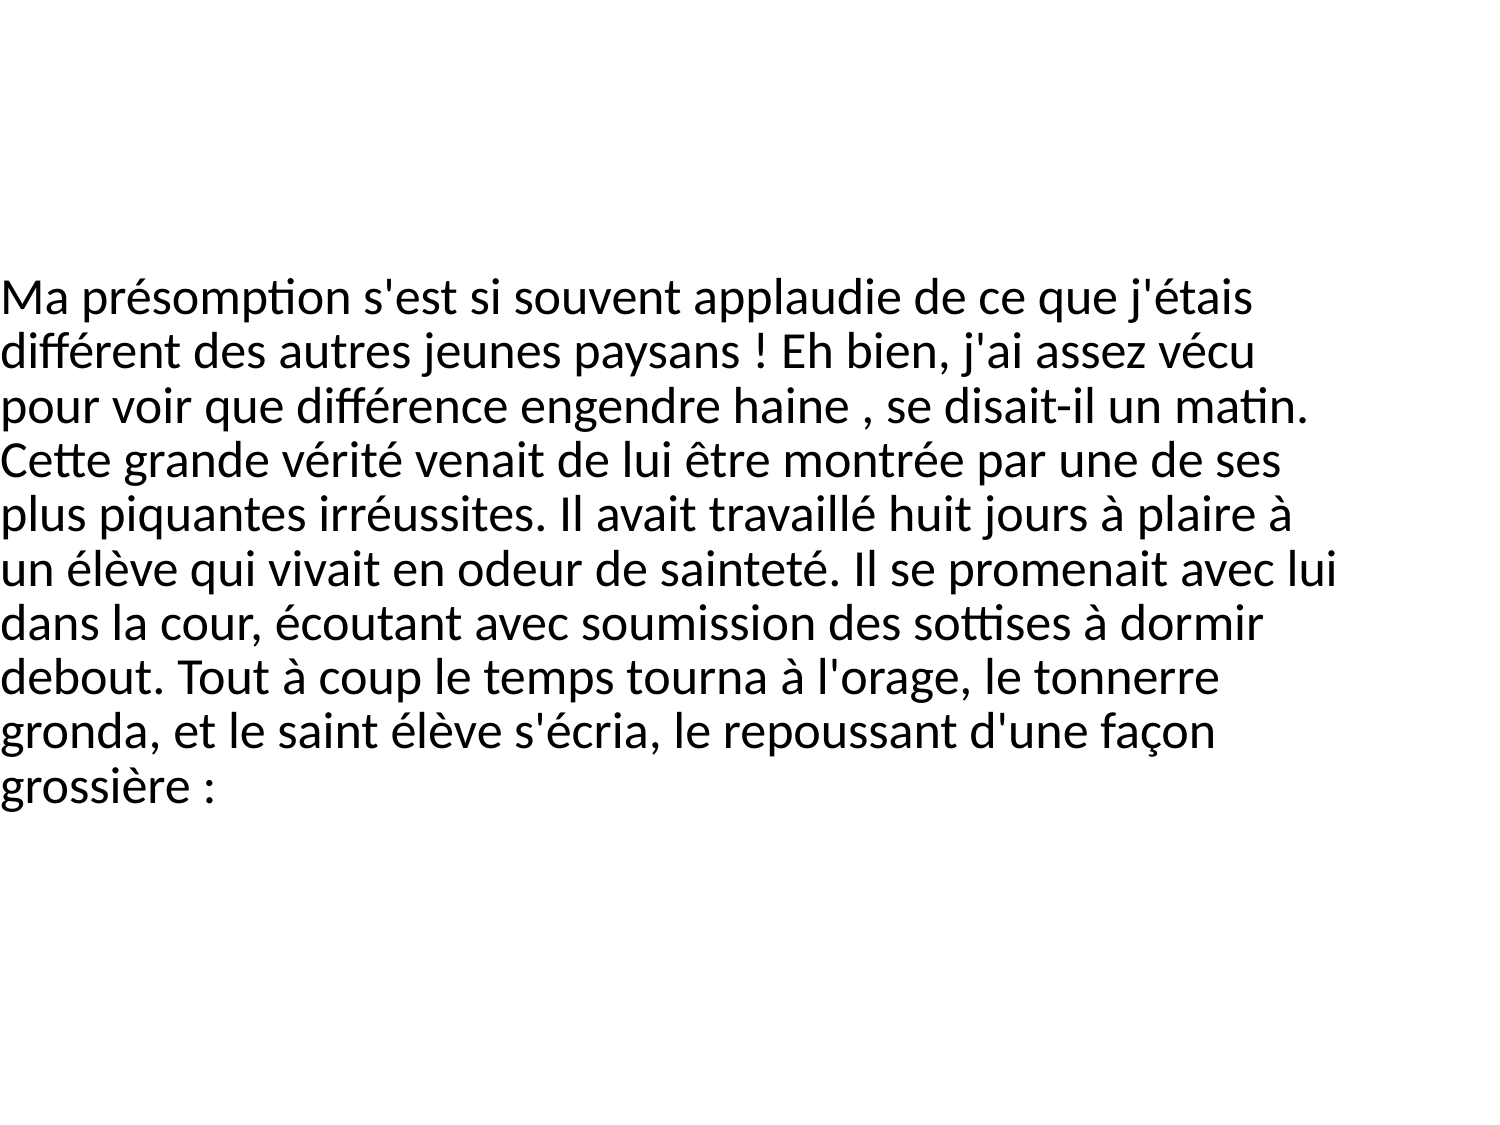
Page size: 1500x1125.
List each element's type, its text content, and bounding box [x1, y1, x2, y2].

text_box Ma présomption s'est si souvent applaudie de ce que j'étais différent des autres jeunes paysans ! Eh bien, j'ai assez vécu pour voir que différence engendre haine , se disait-il un matin. Cette grande vérité venait de lui être montrée par une de ses plus piquantes irréussites. Il avait travaillé huit jours à plaire à un élève qui vivait en odeur de sainteté. Il se promenait avec lui dans la cour, écoutant avec soumission des sottises à dormir debout. Tout à coup le temps tourna à l'orage, le tonnerre gronda, et le saint élève s'écria, le repoussant d'une façon grossière : [0, 263, 1348, 1004]
